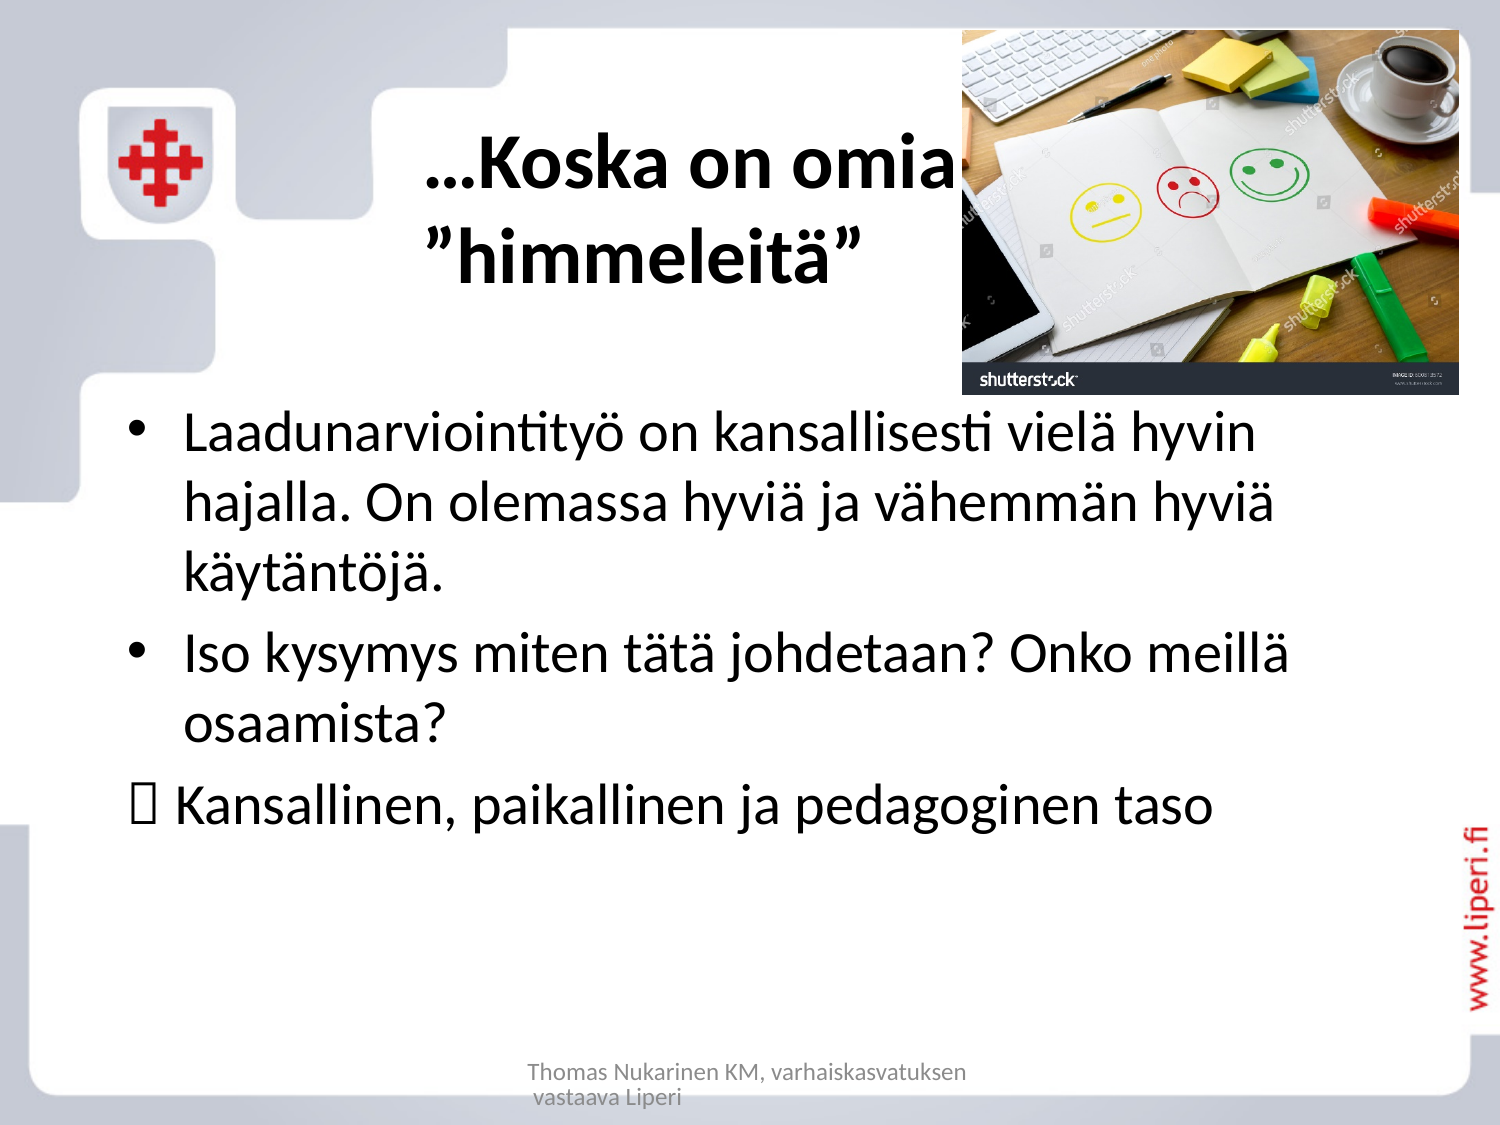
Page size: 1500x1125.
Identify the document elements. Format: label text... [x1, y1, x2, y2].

picture [0, 0, 1500, 1125]
footer Thomas Nukarinen KM, varhaiskasvatuksen vastaava Liperi [512, 1046, 988, 1094]
title …Koska on omia ”himmeleitä” [407, 101, 957, 303]
list Laadunarviointityö on kansallisesti vielä hyvin hajalla. On olemassa hyviä ja vähemmän hyviä käytäntöjä. Iso kysymys miten tätä johdetaan? Onko meillä osaamista?  Kansallinen, paikallinen ja pedagoginen taso [112, 385, 1425, 1005]
